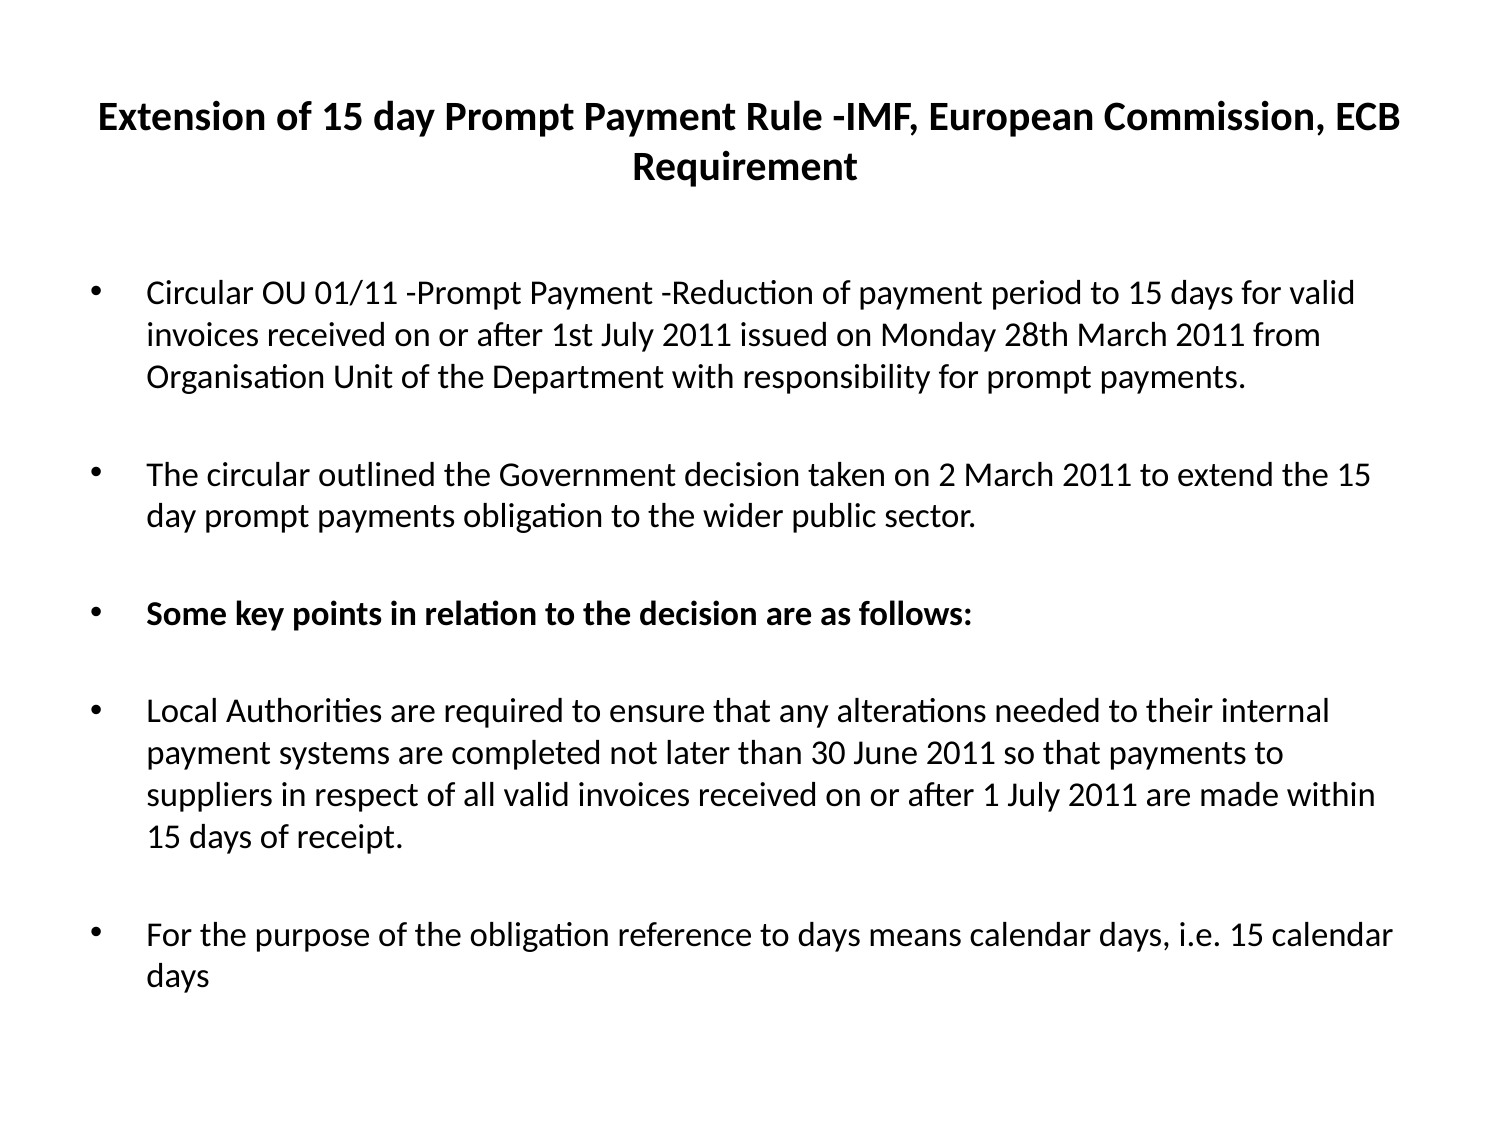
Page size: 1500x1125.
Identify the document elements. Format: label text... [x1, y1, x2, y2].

title Extension of 15 day Prompt Payment Rule -IMF, European Commission, ECB Requirement [75, 45, 1425, 233]
list Circular OU 01/11 -Prompt Payment -Reduction of payment period to 15 days for valid invoices received on or after 1st July 2011 issued on Monday 28th March 2011 from Organisation Unit of the Department with responsibility for prompt payments. The circular outlined the Government decision taken on 2 March 2011 to extend the 15 day prompt payments obligation to the wider public sector. Some key points in relation to the decision are as follows: Local Authorities are required to ensure that any alterations needed to their internal payment systems are completed not later than 30 June 2011 so that payments to suppliers in respect of all valid invoices received on or after 1 July 2011 are made within 15 days of receipt. For the purpose of the obligation reference to days means calendar days, i.e. 15 calendar days [75, 262, 1425, 1005]
